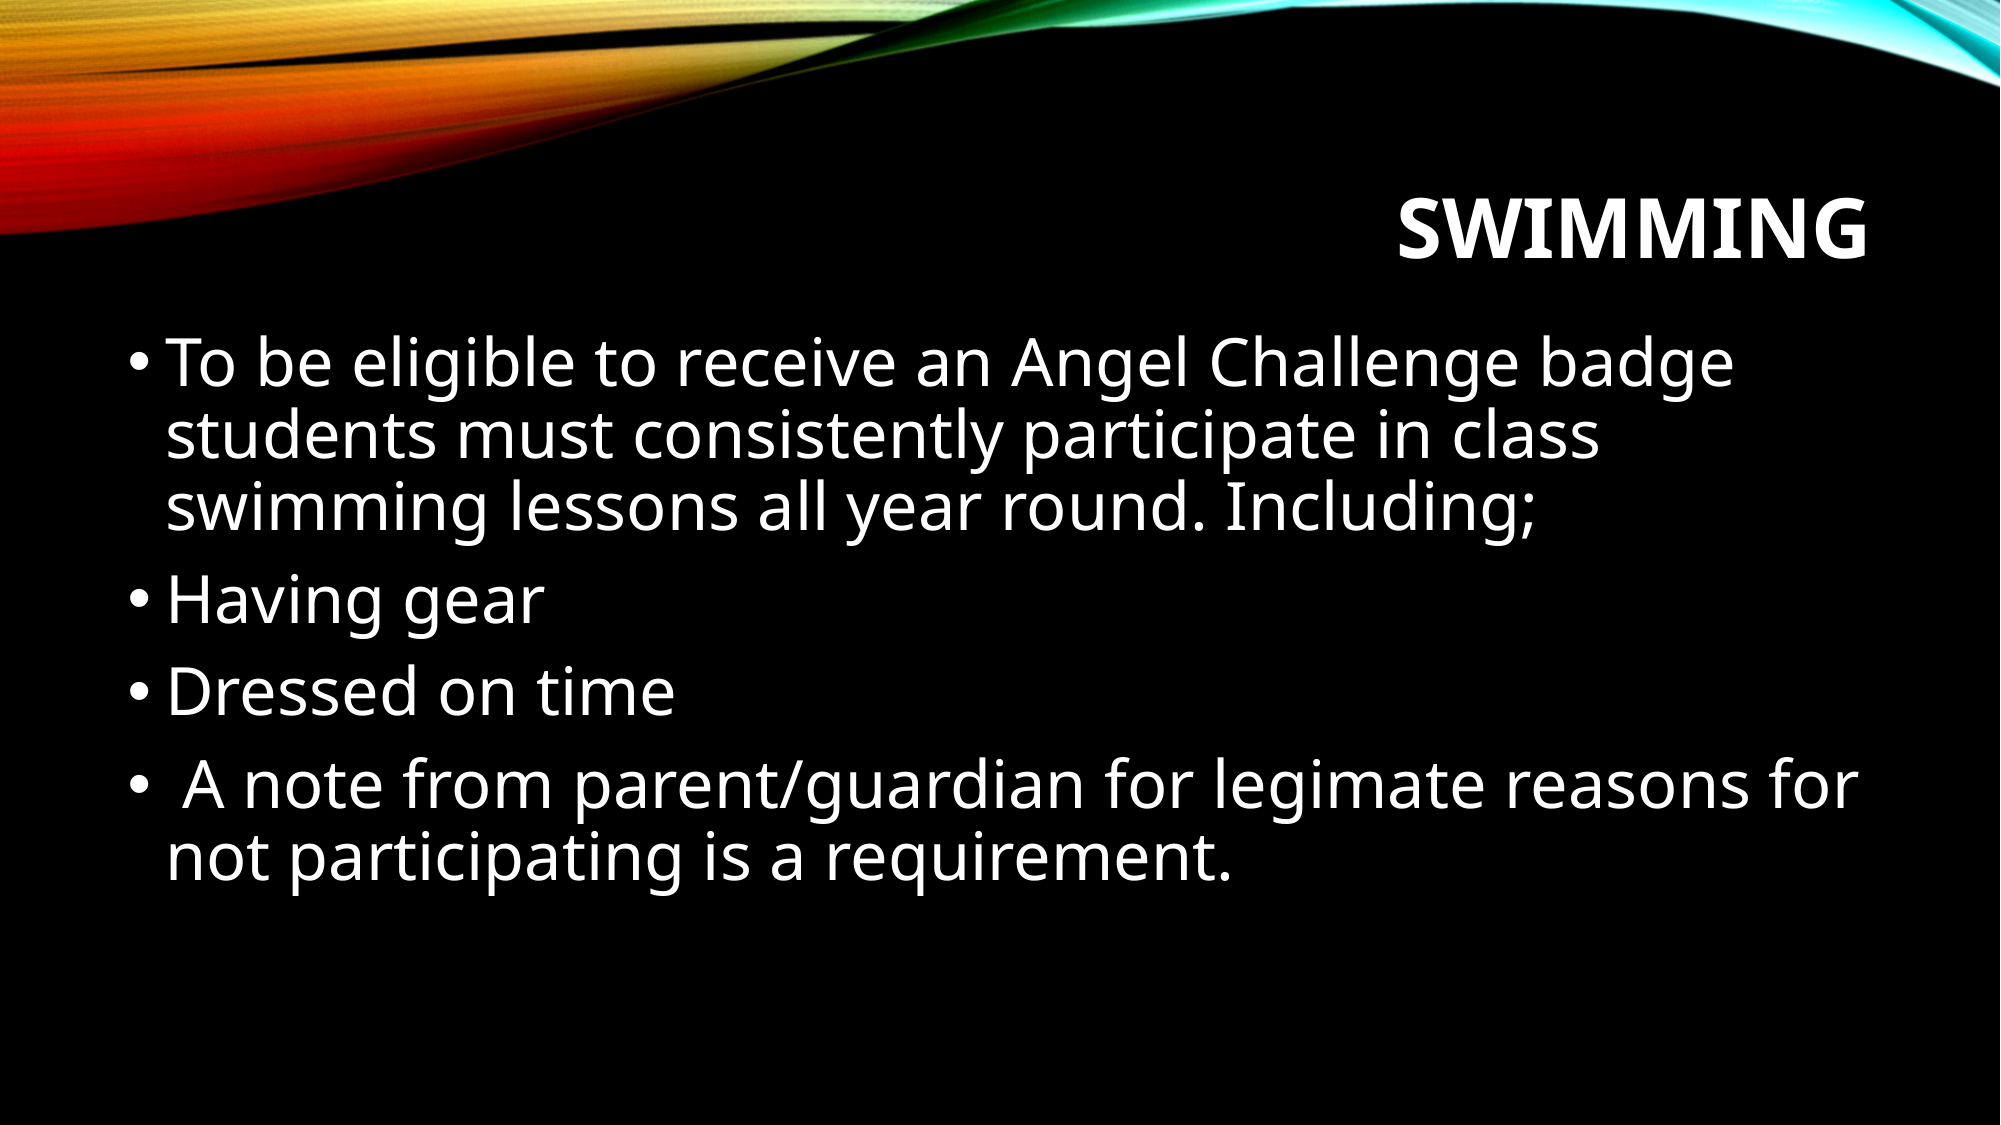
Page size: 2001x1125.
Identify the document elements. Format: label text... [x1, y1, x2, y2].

title SWIMMING [474, 125, 1888, 320]
picture [0, 0, 2000, 237]
list To be eligible to receive an Angel Challenge badge students must consistently participate in class swimming lessons all year round. Including; Having gear Dressed on time A note from parent/guardian for legimate reasons for not participating is a requirement. [112, 320, 1888, 981]
